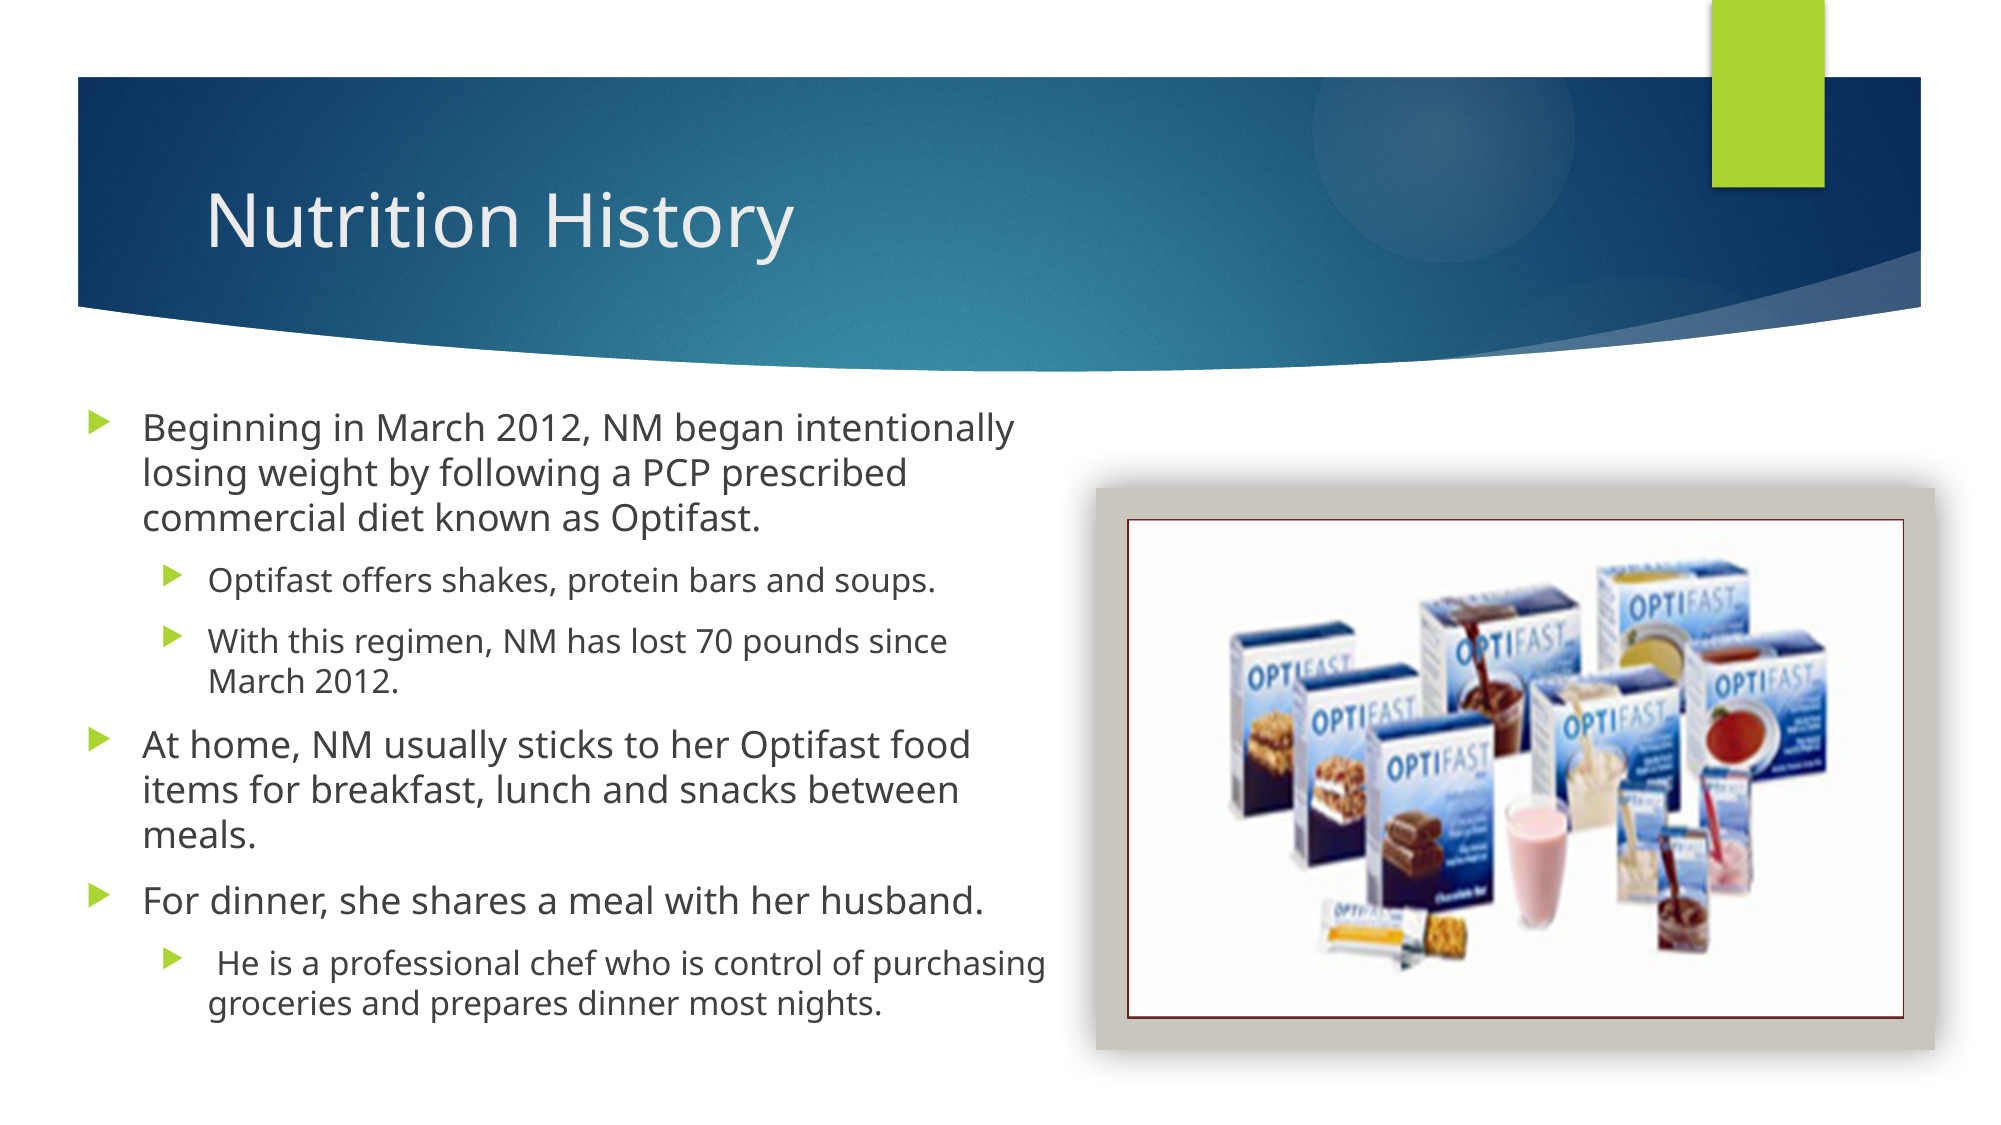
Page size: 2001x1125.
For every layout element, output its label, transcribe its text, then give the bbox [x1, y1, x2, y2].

title Nutrition History [189, 159, 1627, 276]
list Beginning in March 2012, NM began intentionally losing weight by following a PCP prescribed commercial diet known as Optifast. Optifast offers shakes, protein bars and soups. With this regimen, NM has lost 70 pounds since March 2012. At home, NM usually sticks to her Optifast food items for breakfast, lunch and snacks between meals. For dinner, she shares a meal with her husband. He is a professional chef who is control of purchasing groceries and prepares dinner most nights. [70, 396, 1069, 1111]
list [1126, 518, 1905, 1019]
